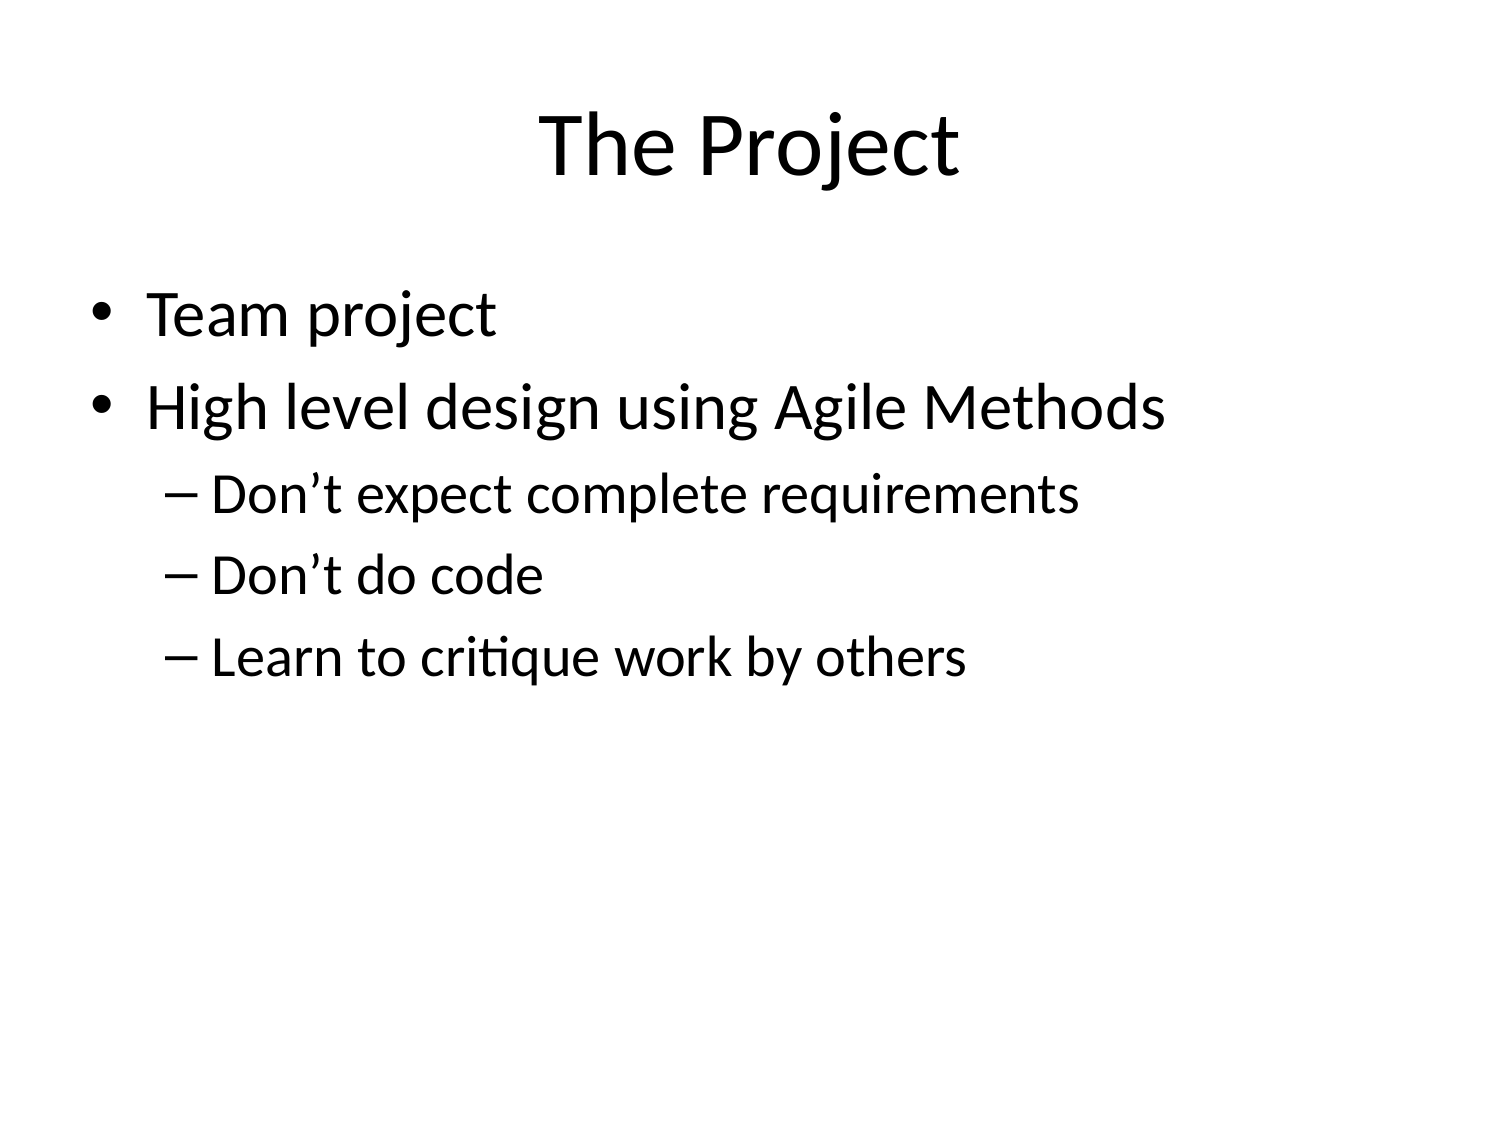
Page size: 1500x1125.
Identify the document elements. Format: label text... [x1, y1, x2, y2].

title The Project [75, 45, 1425, 233]
list Team project High level design using Agile Methods Don’t expect complete requirements Don’t do code Learn to critique work by others [75, 262, 1425, 1005]
